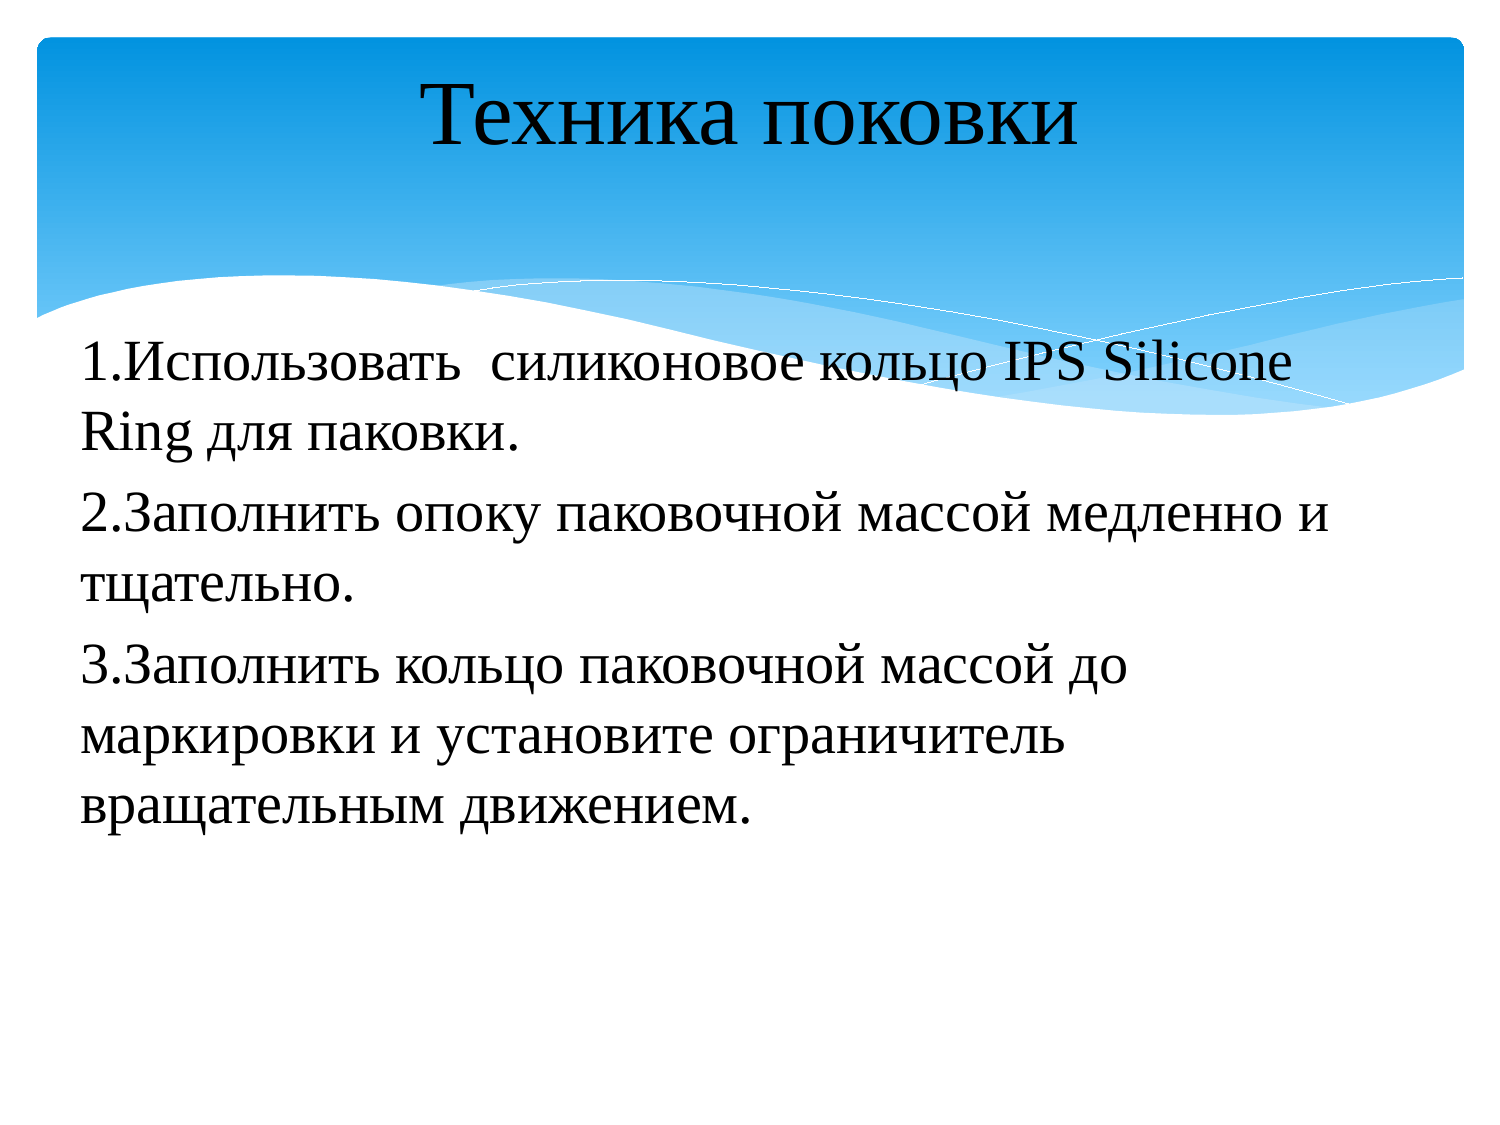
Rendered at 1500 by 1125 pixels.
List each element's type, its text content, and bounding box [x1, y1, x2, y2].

list 1.Использовать силиконовое кольцо IPS Silicone Ring для паковки. 2.Заполнить опоку паковочной массой медленно и тщательно. 3.Заполнить кольцо паковочной массой до маркировки и установите ограничитель вращательным движением. [64, 314, 1436, 1000]
title Техника поковки [75, 30, 1425, 185]
